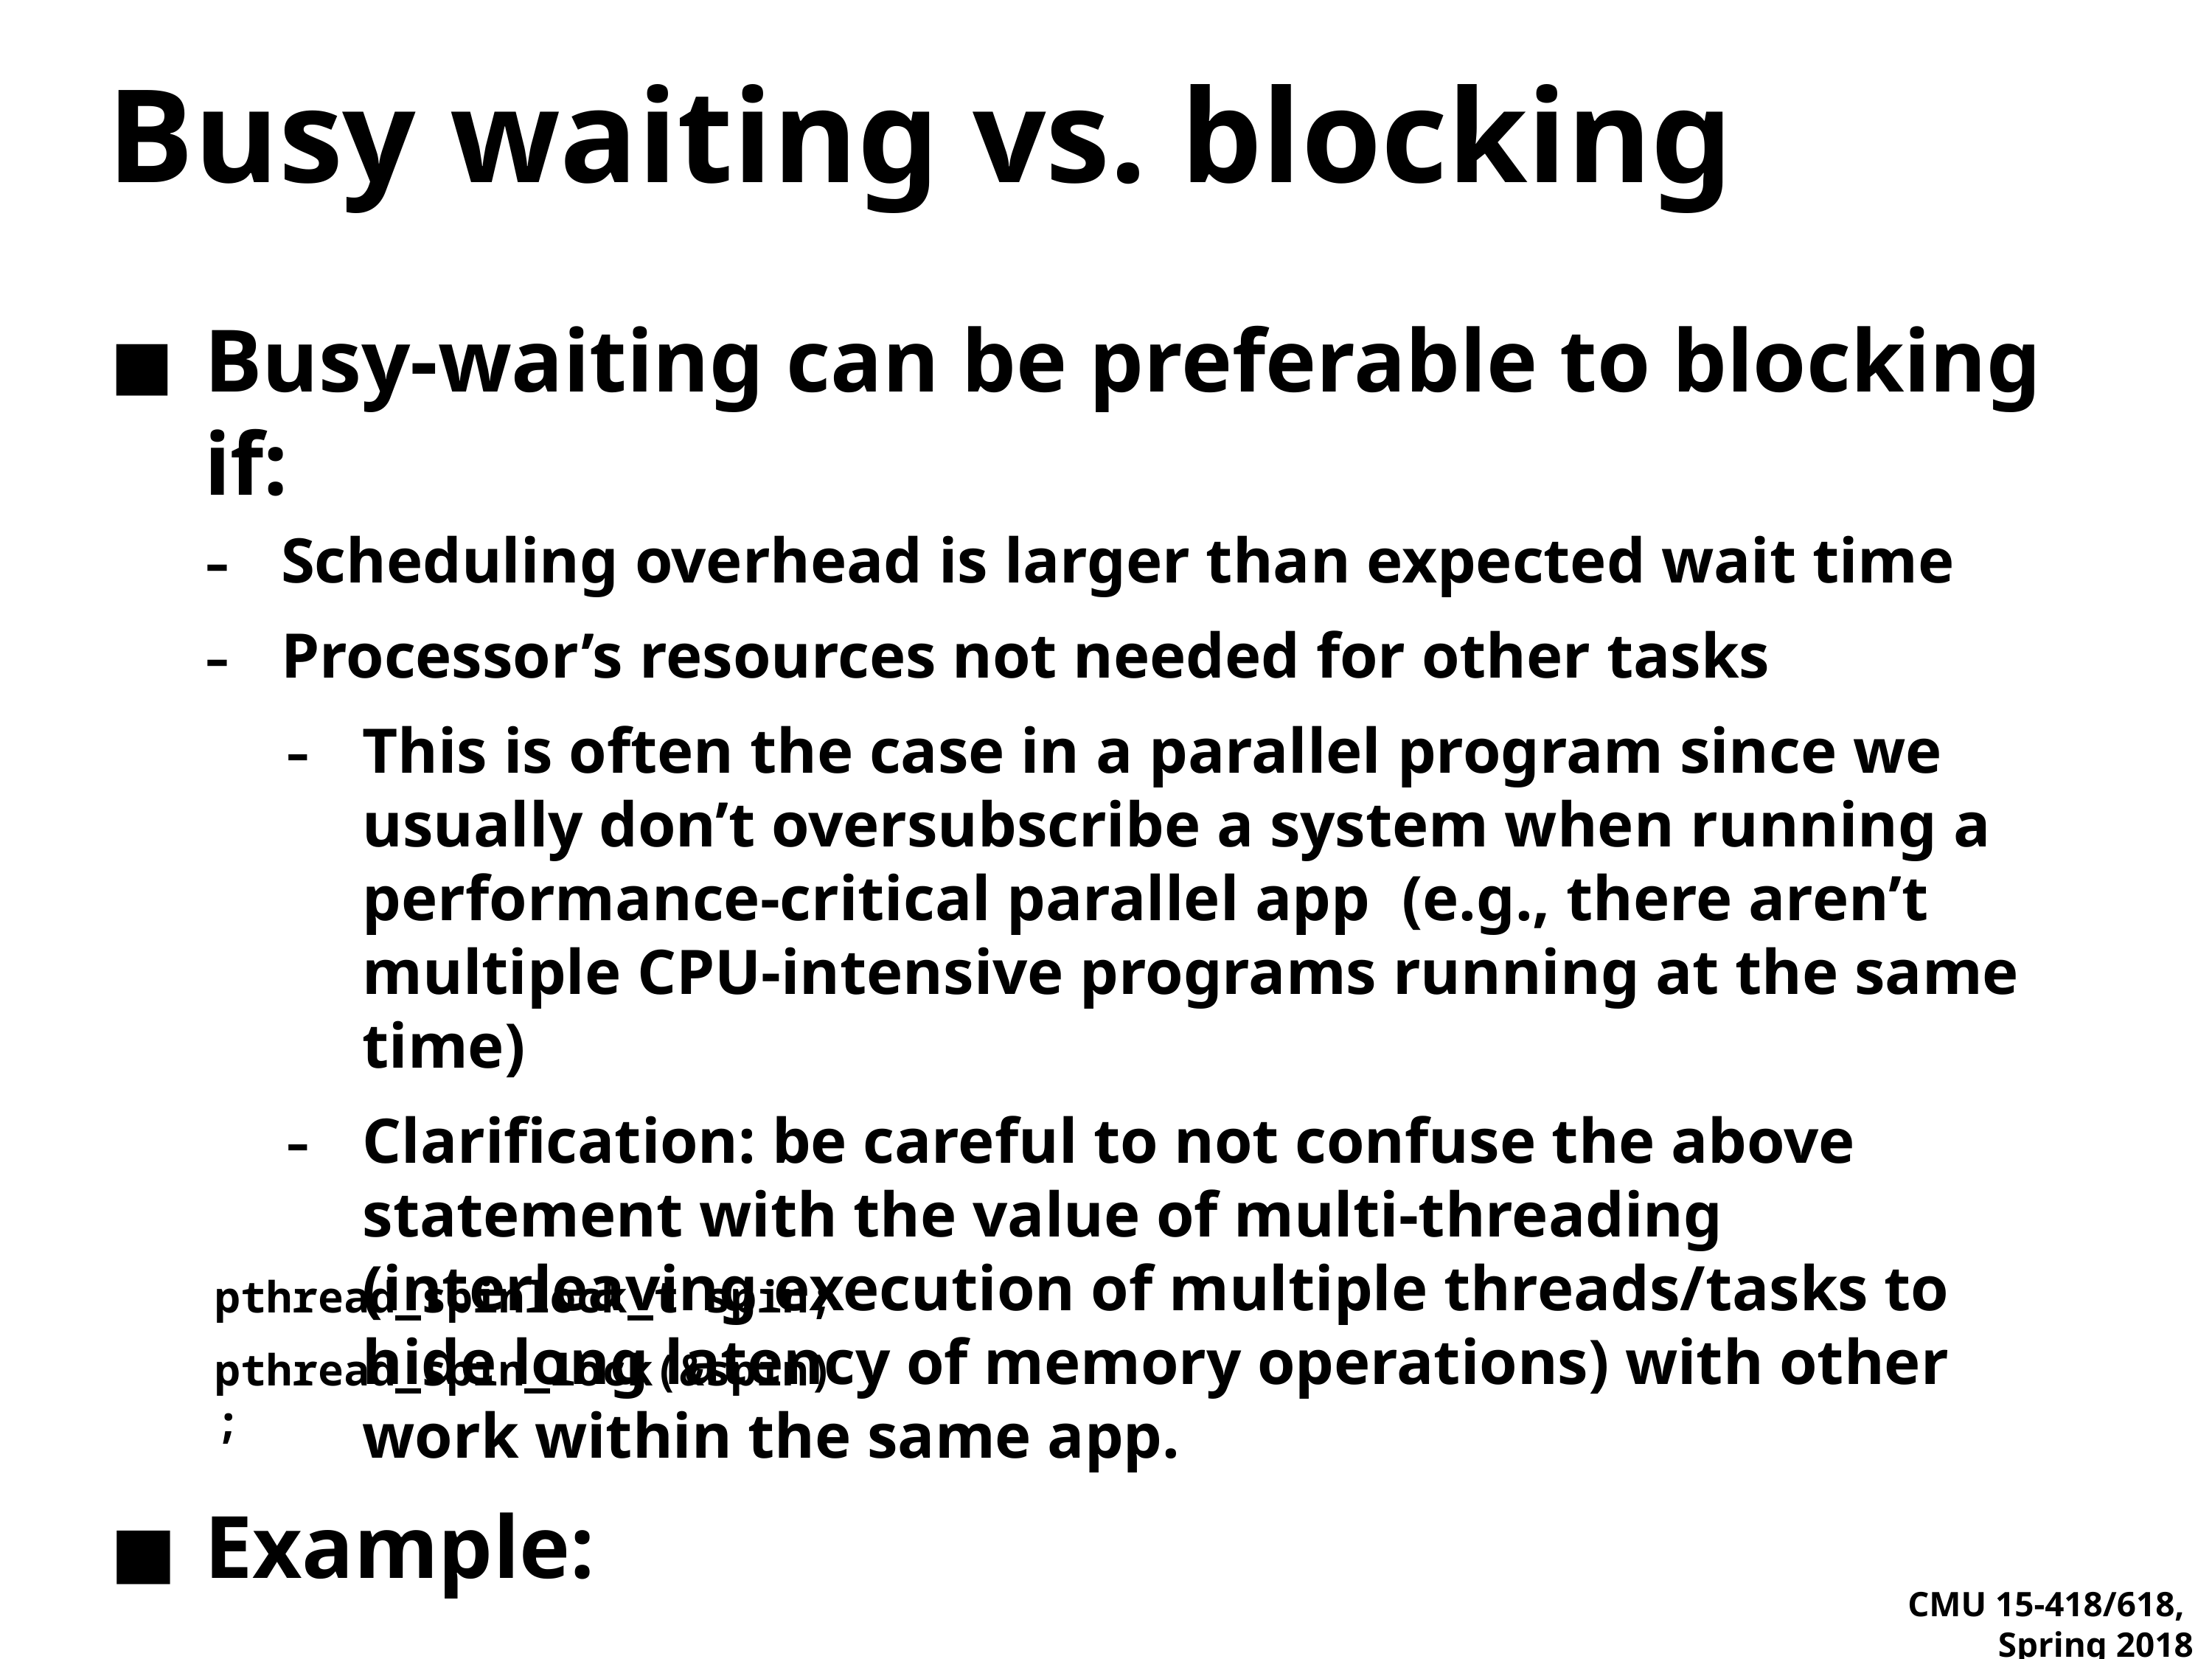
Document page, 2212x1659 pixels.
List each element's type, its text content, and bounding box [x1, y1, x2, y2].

title Busy waiting vs. blocking [100, 47, 2056, 184]
list Busy-waiting can be preferable to blocking if: Scheduling overhead is larger than expected wait time Processor’s resources not needed for other tasks This is often the case in a parallel program since we usually don’t oversubscribe a system when running a performance-critical parallel app (e.g., there aren’t multiple CPU-intensive programs running at the same time) Clarification: be careful to not confuse the above statement with the value of multi-threading (interleaving execution of multiple threads/tasks to hide long latency of memory operations) with other work within the same app. Example: [100, 299, 2056, 1288]
text_box pthread_spinlock_t spin; pthread_spin_lock(&spin); [209, 1263, 844, 1453]
